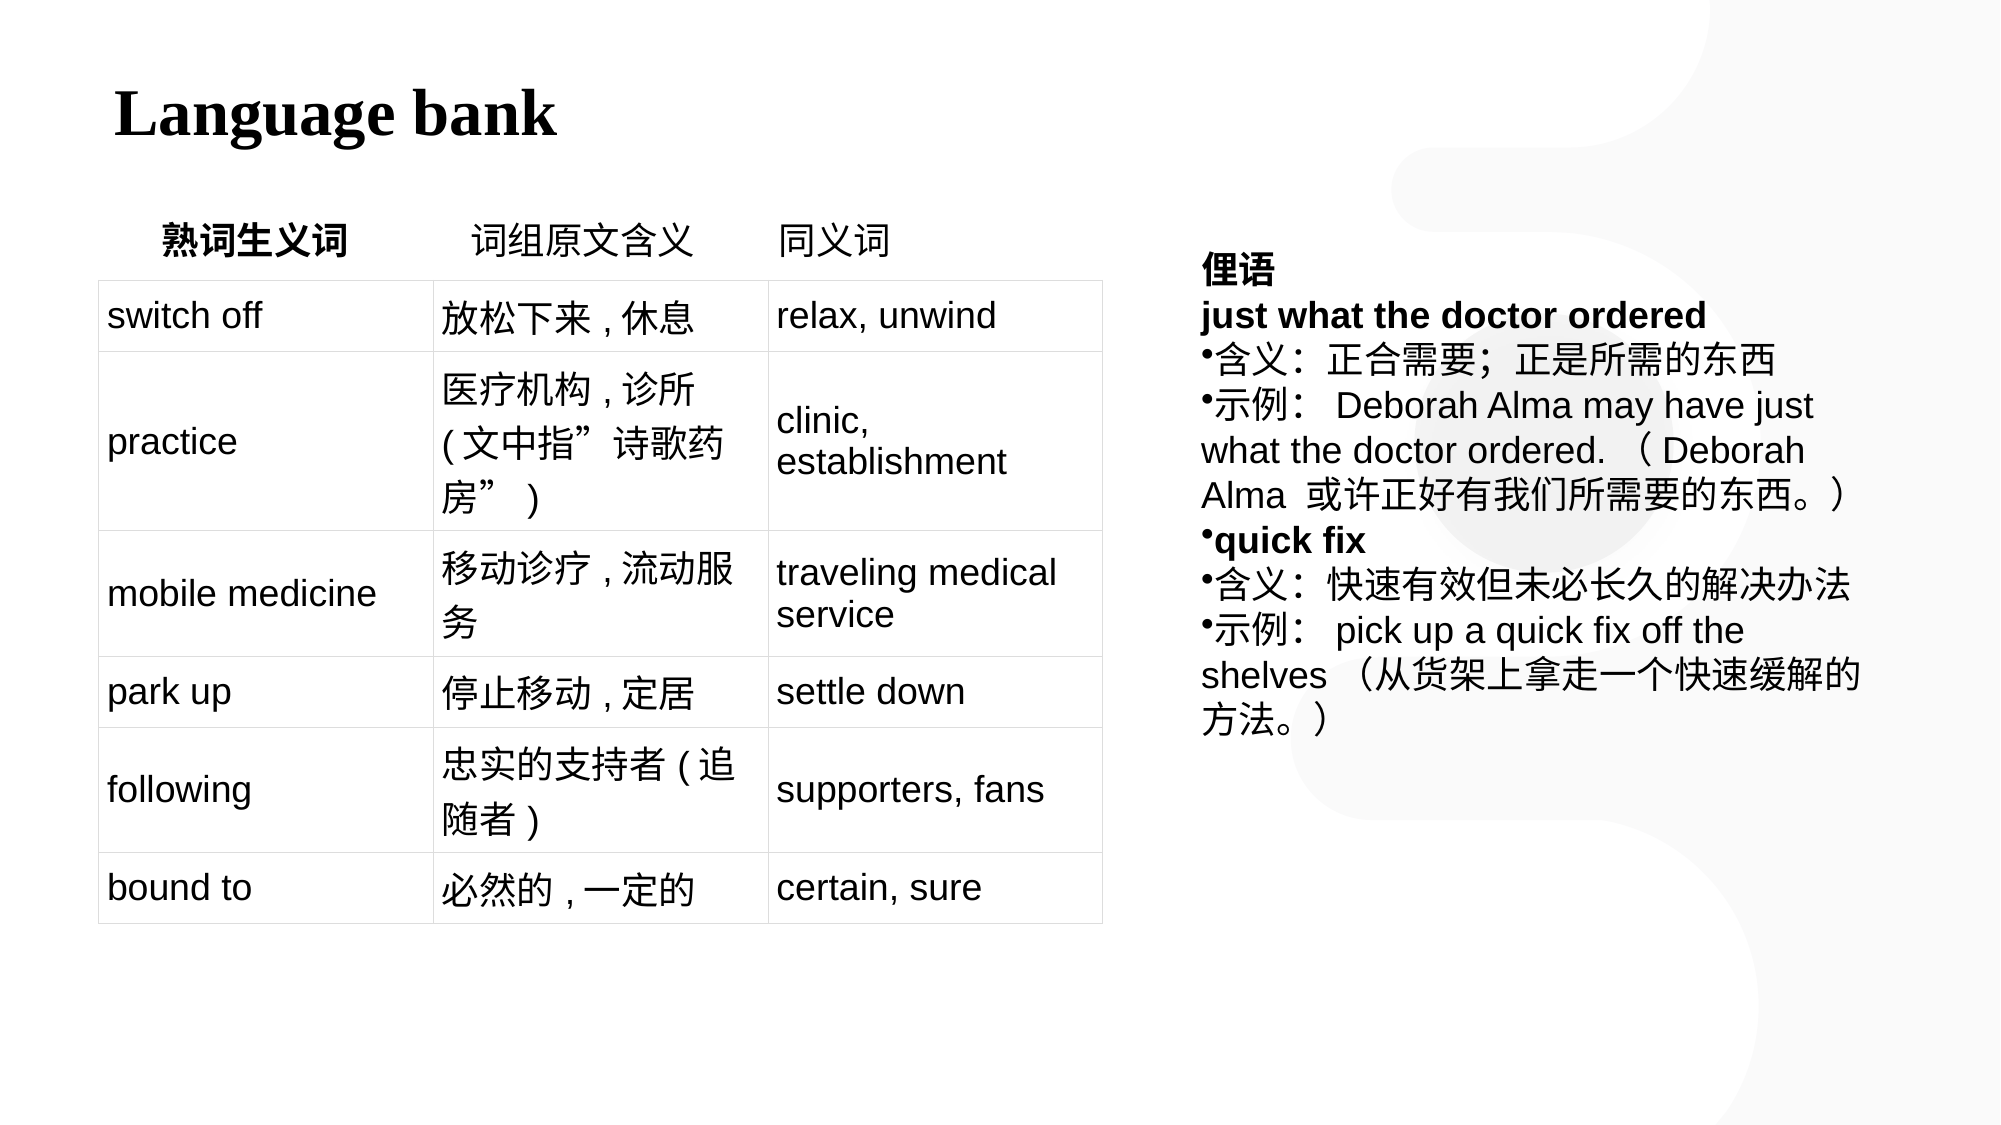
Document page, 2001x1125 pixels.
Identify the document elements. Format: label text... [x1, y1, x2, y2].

title Language bank [114, 30, 1886, 149]
table_cell certain, sure [769, 853, 1102, 923]
table_cell clinic, establishment [769, 352, 1102, 530]
table_cell park up [99, 657, 433, 727]
table_cell 移动诊疗,流动服务 [434, 531, 768, 656]
table_cell bound to [99, 853, 433, 923]
table_cell 忠实的支持者(追随者) [434, 728, 768, 852]
table_cell 医疗机构,诊所(文中指”诗歌药房”) [434, 352, 768, 530]
table_cell 停止移动,定居 [434, 657, 768, 727]
text_box 熟词生义词 词组原文含义 同义词 [146, 209, 907, 270]
table_cell traveling medical service [769, 531, 1102, 656]
text_box 俚语 just what the doctor ordered 含义：正合需要；正是所需的东西 示例：Deborah Alma may have just what the doctor ordered.（Deborah Alma 或许正好有我们所需要的东西。） quick fix 含义：快速有效但未必长久的解决办法 示例：pick up a quick fix off the shelves（从货架上拿走一个快速缓解的方法。） [1186, 239, 1902, 749]
table_header 放松下来,休息 [434, 281, 768, 351]
table_cell settle down [769, 657, 1102, 727]
table_header switch off [99, 281, 433, 351]
table_cell 必然的,一定的 [434, 853, 768, 923]
table_cell mobile medicine [99, 531, 433, 656]
table_cell practice [99, 352, 433, 530]
table_header relax, unwind [769, 281, 1102, 351]
table_cell following [99, 728, 433, 852]
table_cell supporters, fans [769, 728, 1102, 852]
